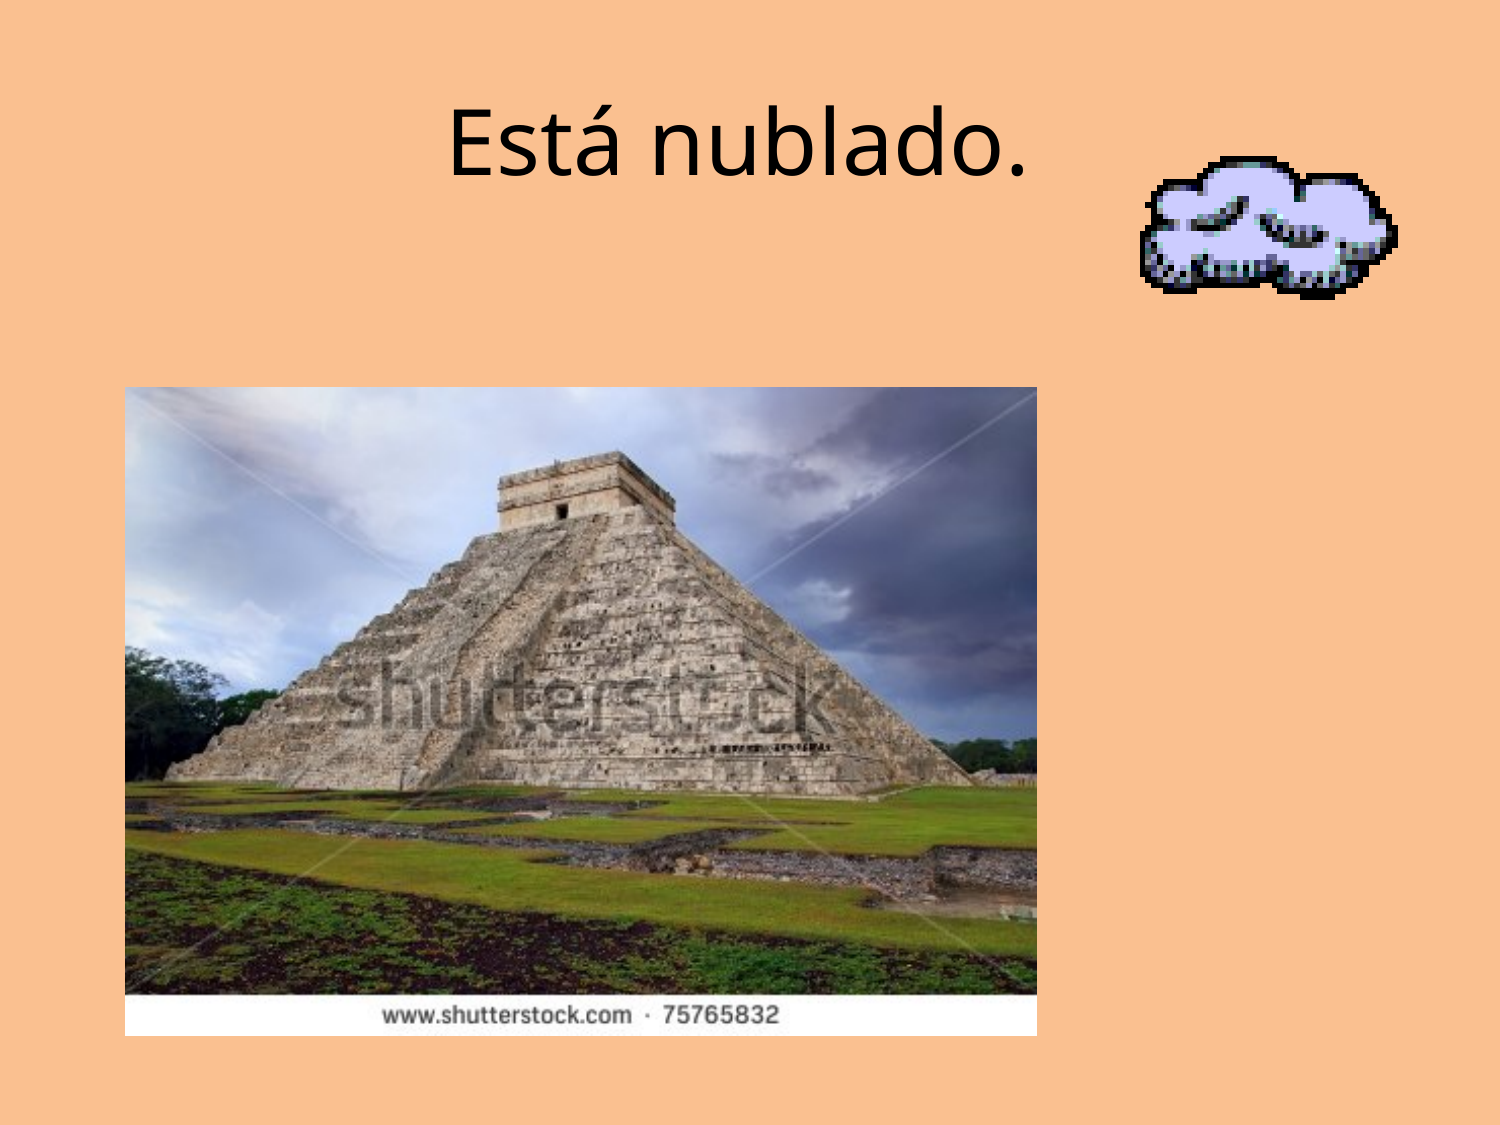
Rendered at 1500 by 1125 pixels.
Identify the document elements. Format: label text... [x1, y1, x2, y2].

picture [1099, 99, 1444, 353]
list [124, 387, 1038, 1037]
title Está nublado. [75, 45, 1425, 233]
